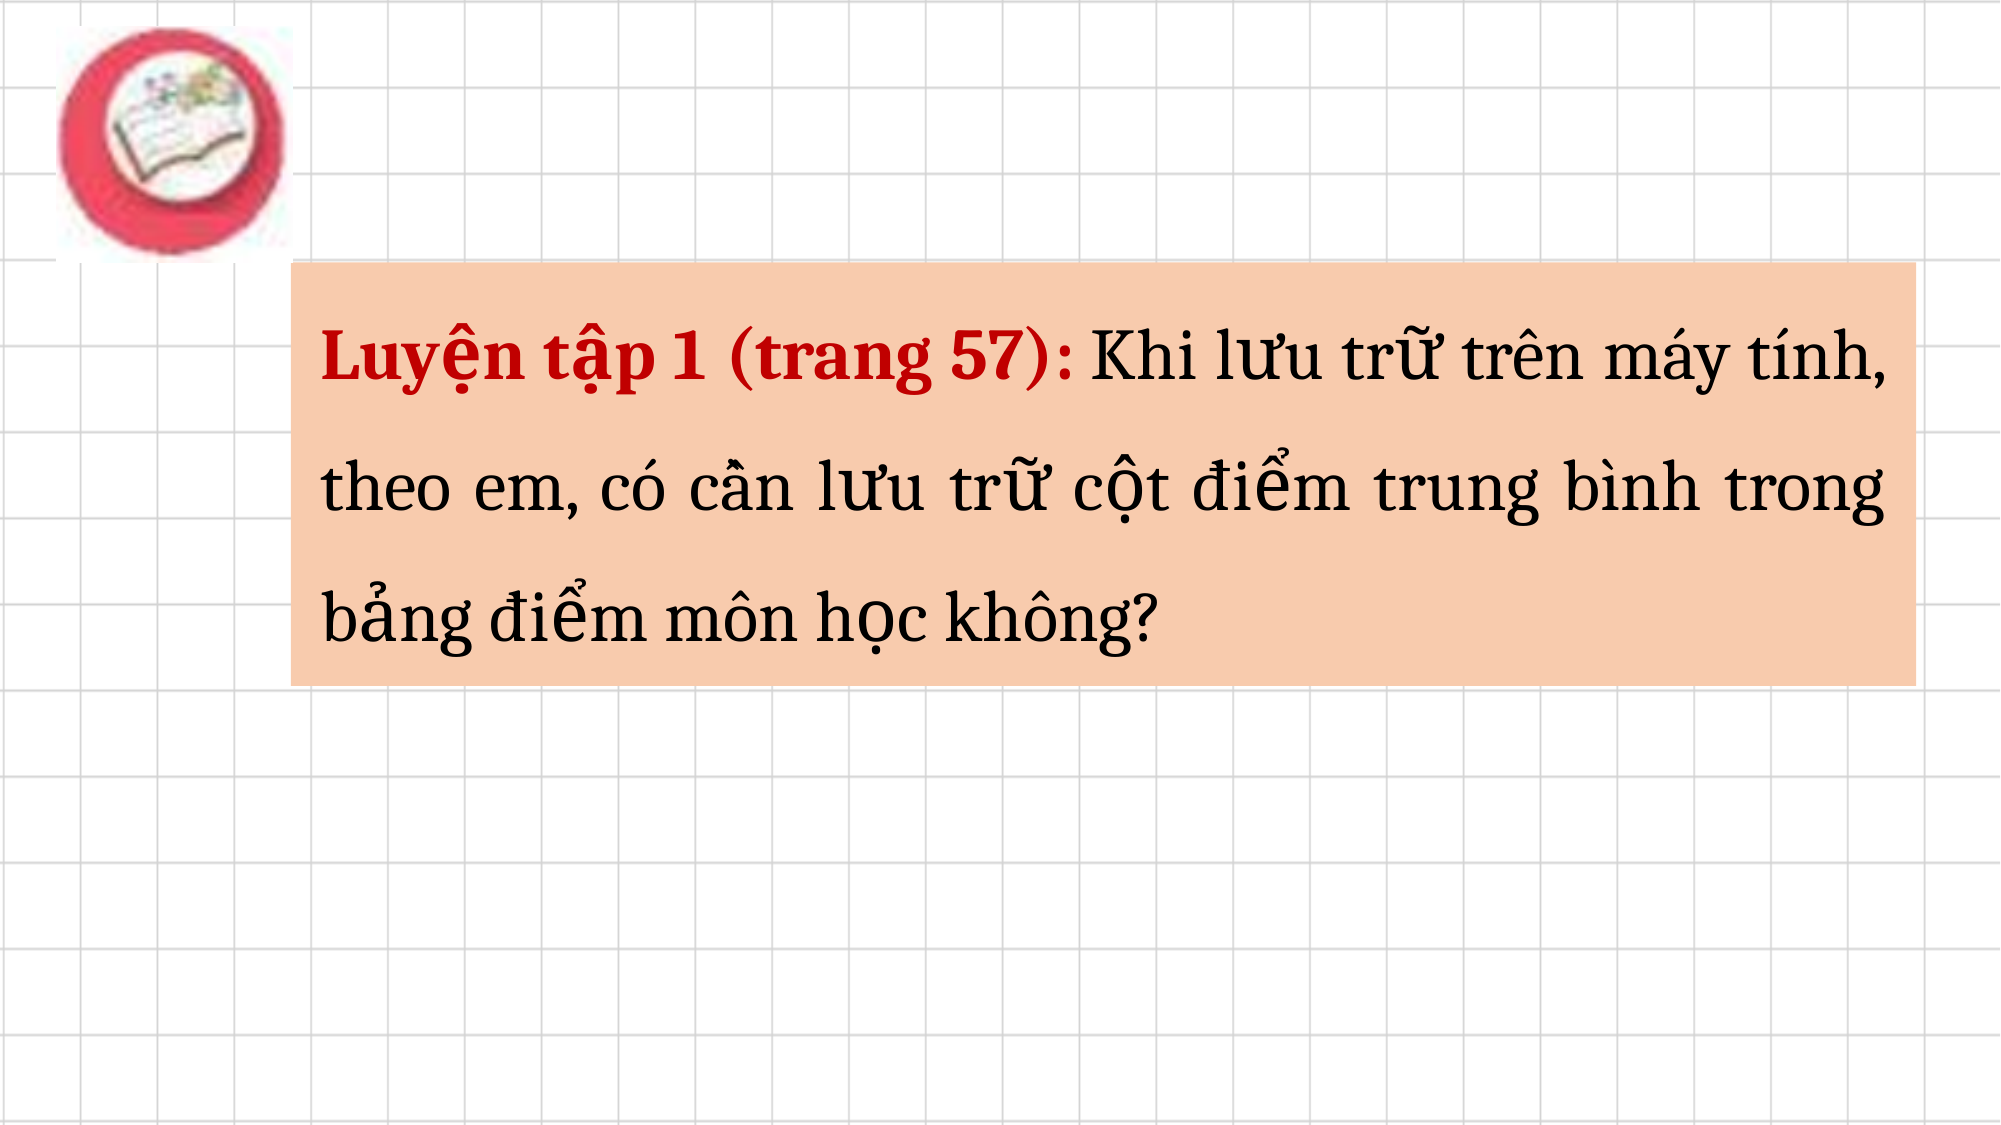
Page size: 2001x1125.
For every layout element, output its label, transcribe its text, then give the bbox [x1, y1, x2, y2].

picture [0, 0, 2001, 1125]
text_box Luyện tập 1 (trang 57): Khi lưu trữ trên máy tính, theo em, có cần lưu trữ cột điểm trung bình trong bảng điểm môn học không? [290, 262, 1917, 686]
